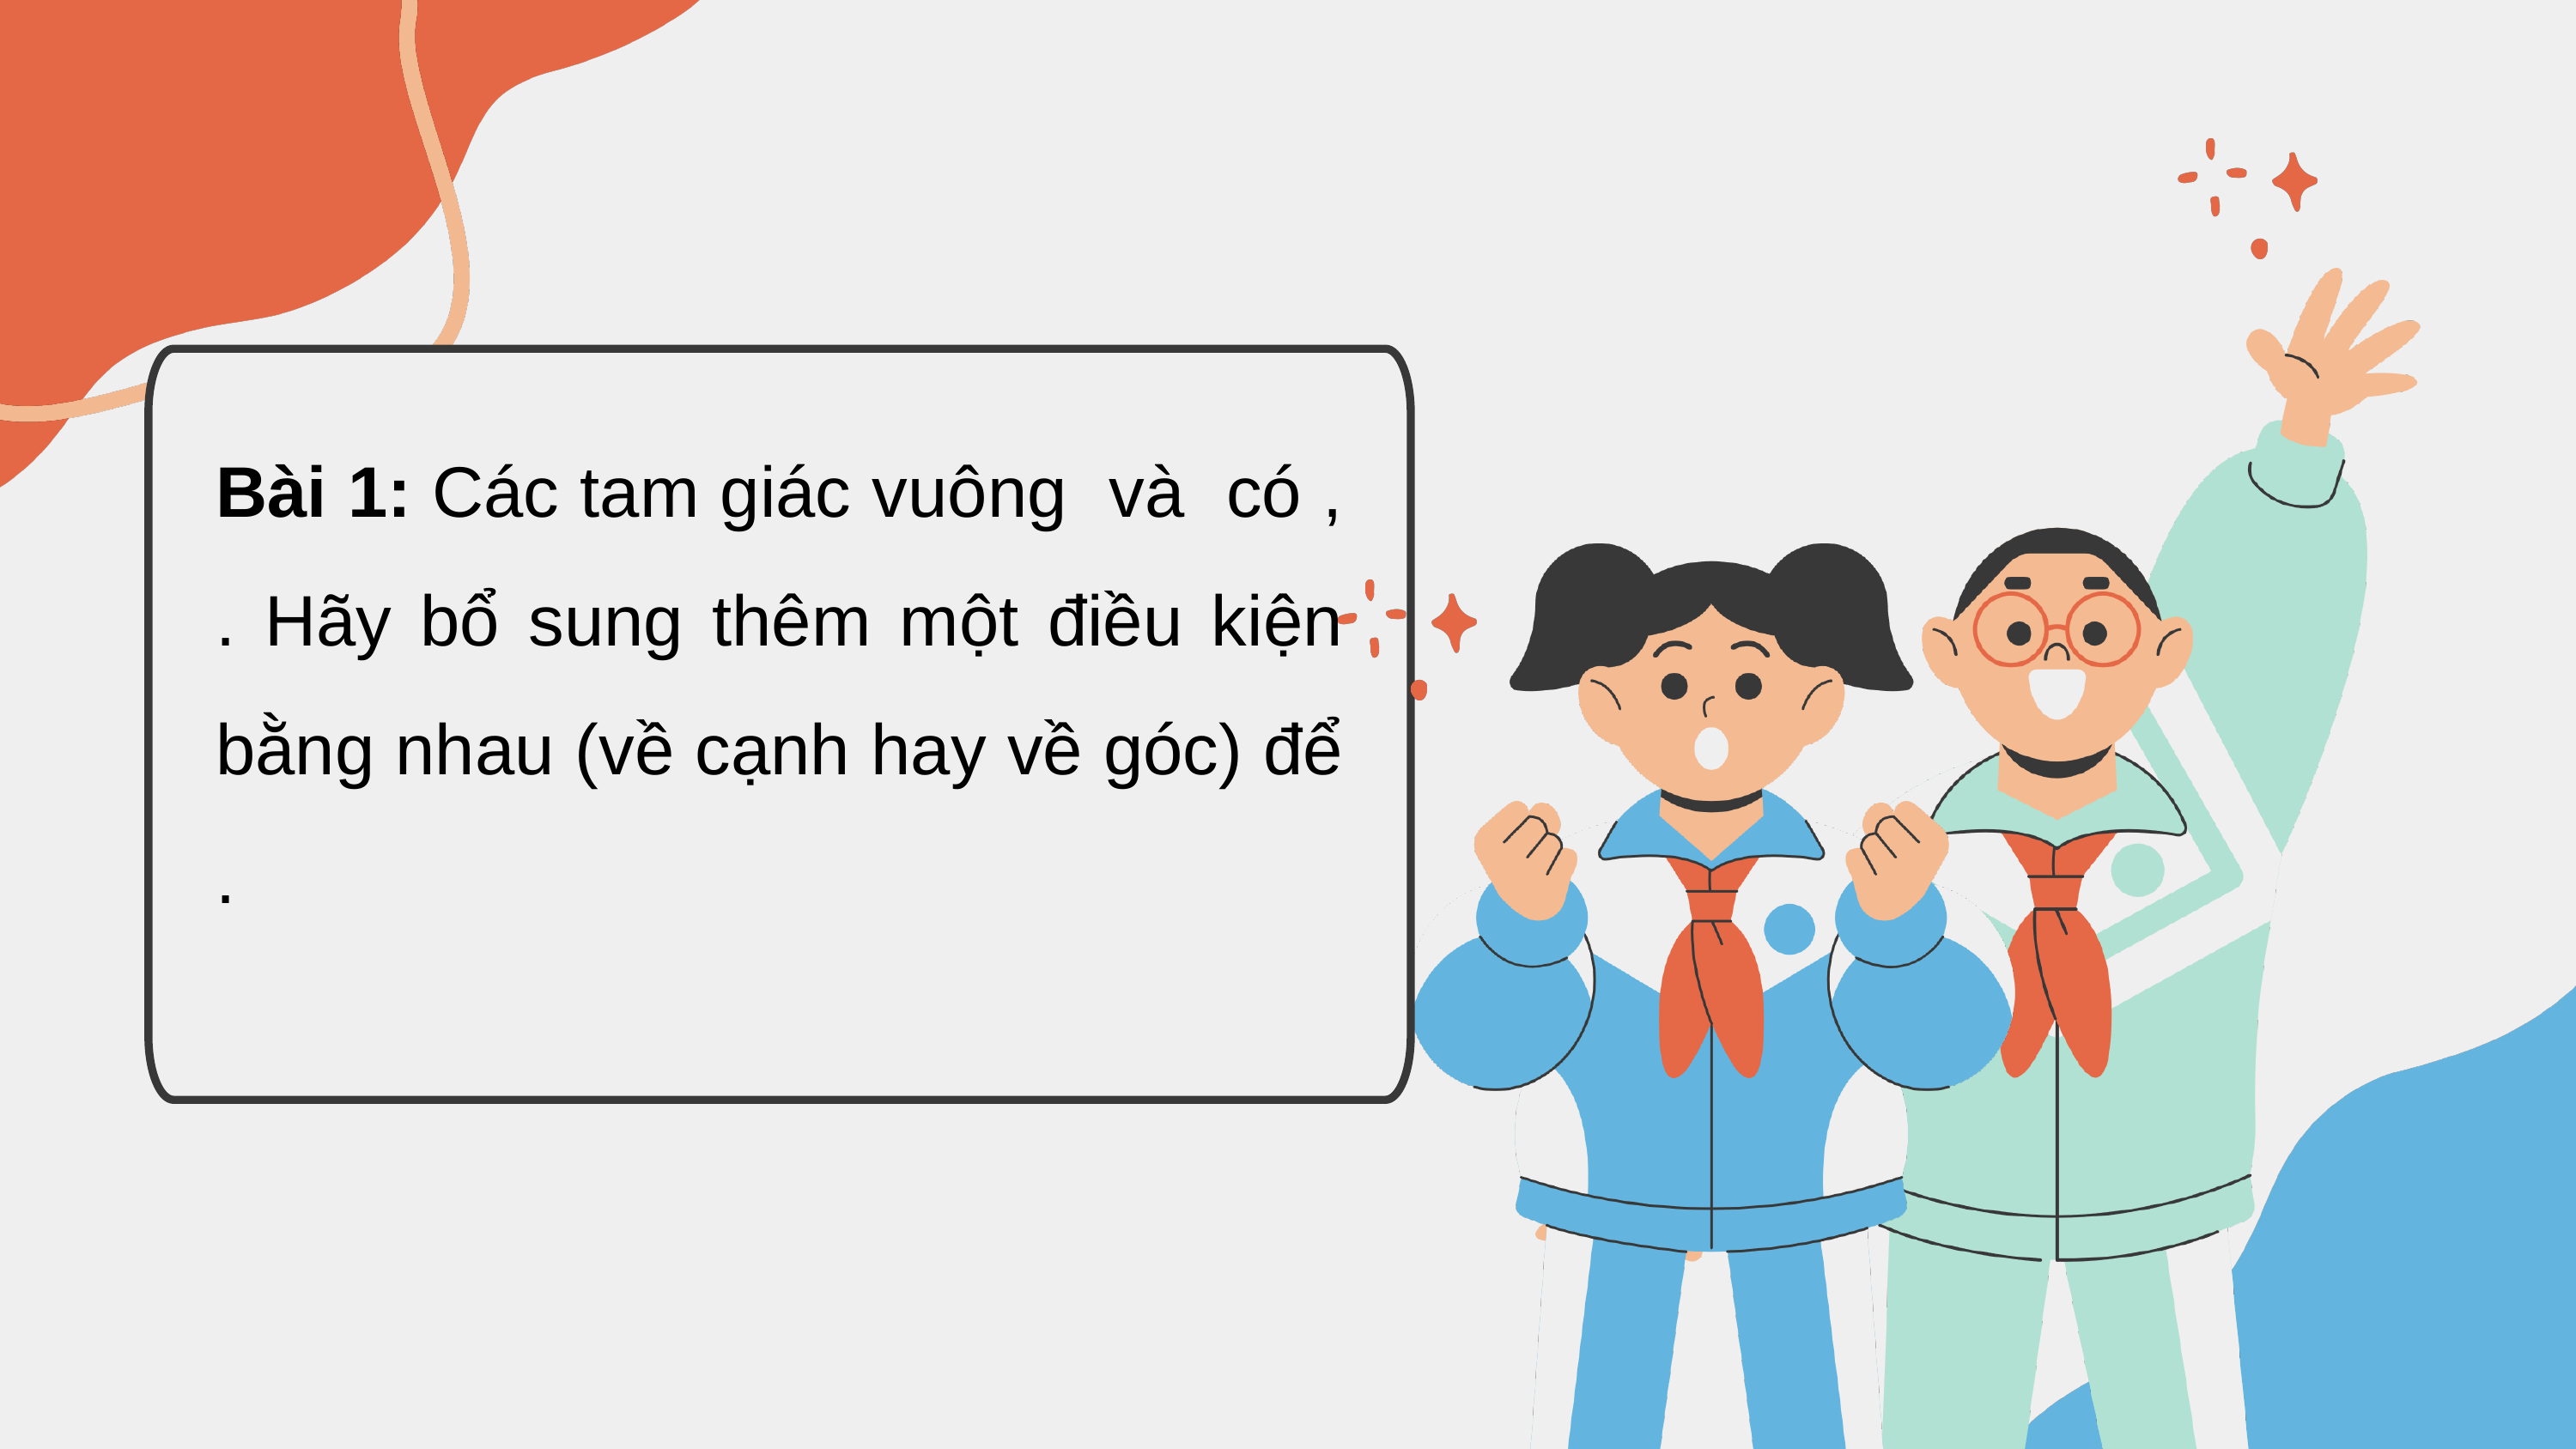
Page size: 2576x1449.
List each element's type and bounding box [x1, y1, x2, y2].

picture [0, 0, 710, 531]
picture [1337, 138, 2576, 1449]
text_box [148, 349, 1411, 1100]
